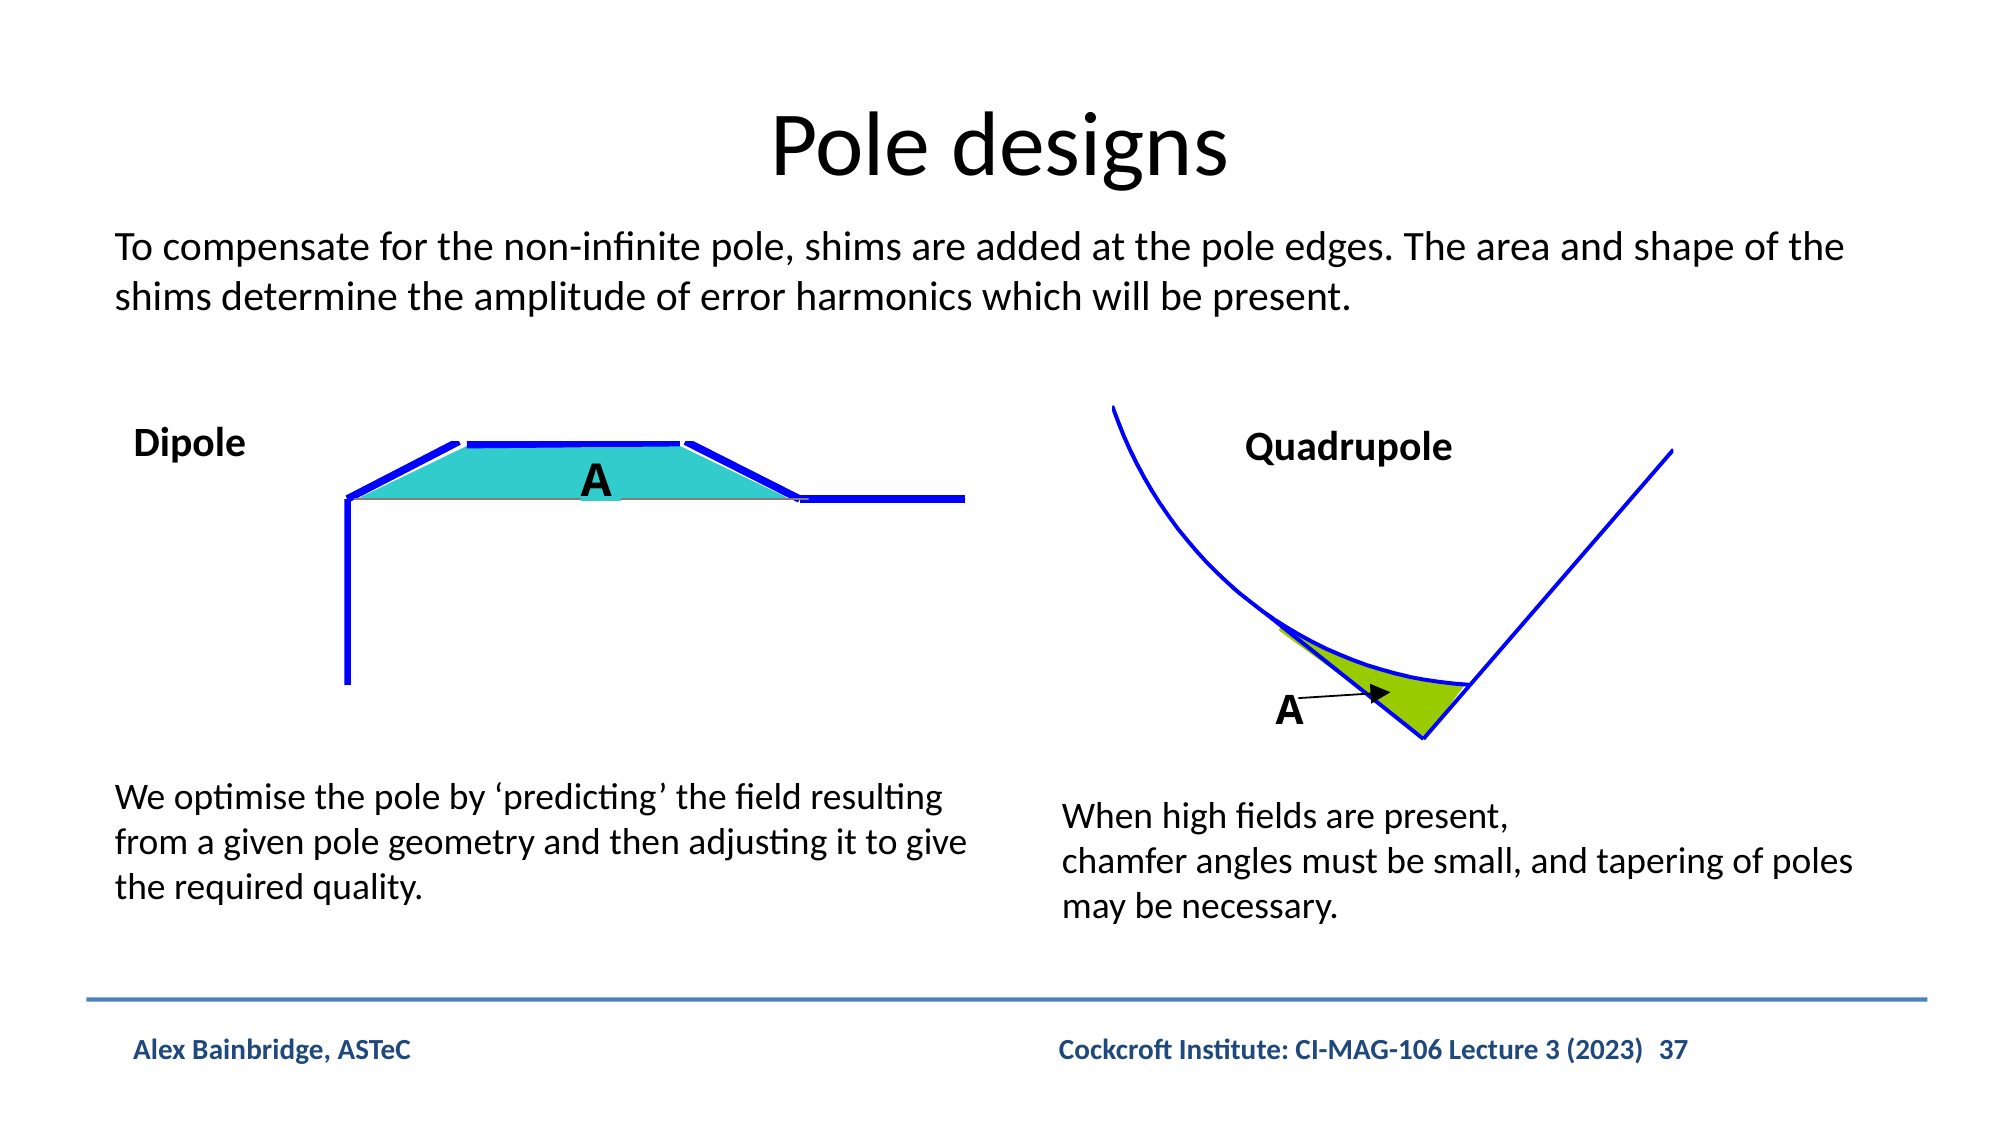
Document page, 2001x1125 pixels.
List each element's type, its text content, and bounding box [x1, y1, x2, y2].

text_box We optimise the pole by ‘predicting’ the field resulting from a given pole geometry and then adjusting it to give the required quality. [99, 764, 994, 915]
text_box To compensate for the non-infinite pole, shims are added at the pole edges. The area and shape of the shims determine the amplitude of error harmonics which will be present. [99, 211, 1900, 327]
title Pole designs [99, 45, 1900, 211]
text_box When high fields are present, chamfer angles must be small, and tapering of poles may be necessary. [1047, 783, 1900, 934]
picture [344, 440, 968, 691]
text_box Dipole [118, 406, 344, 472]
picture [1111, 405, 1674, 750]
